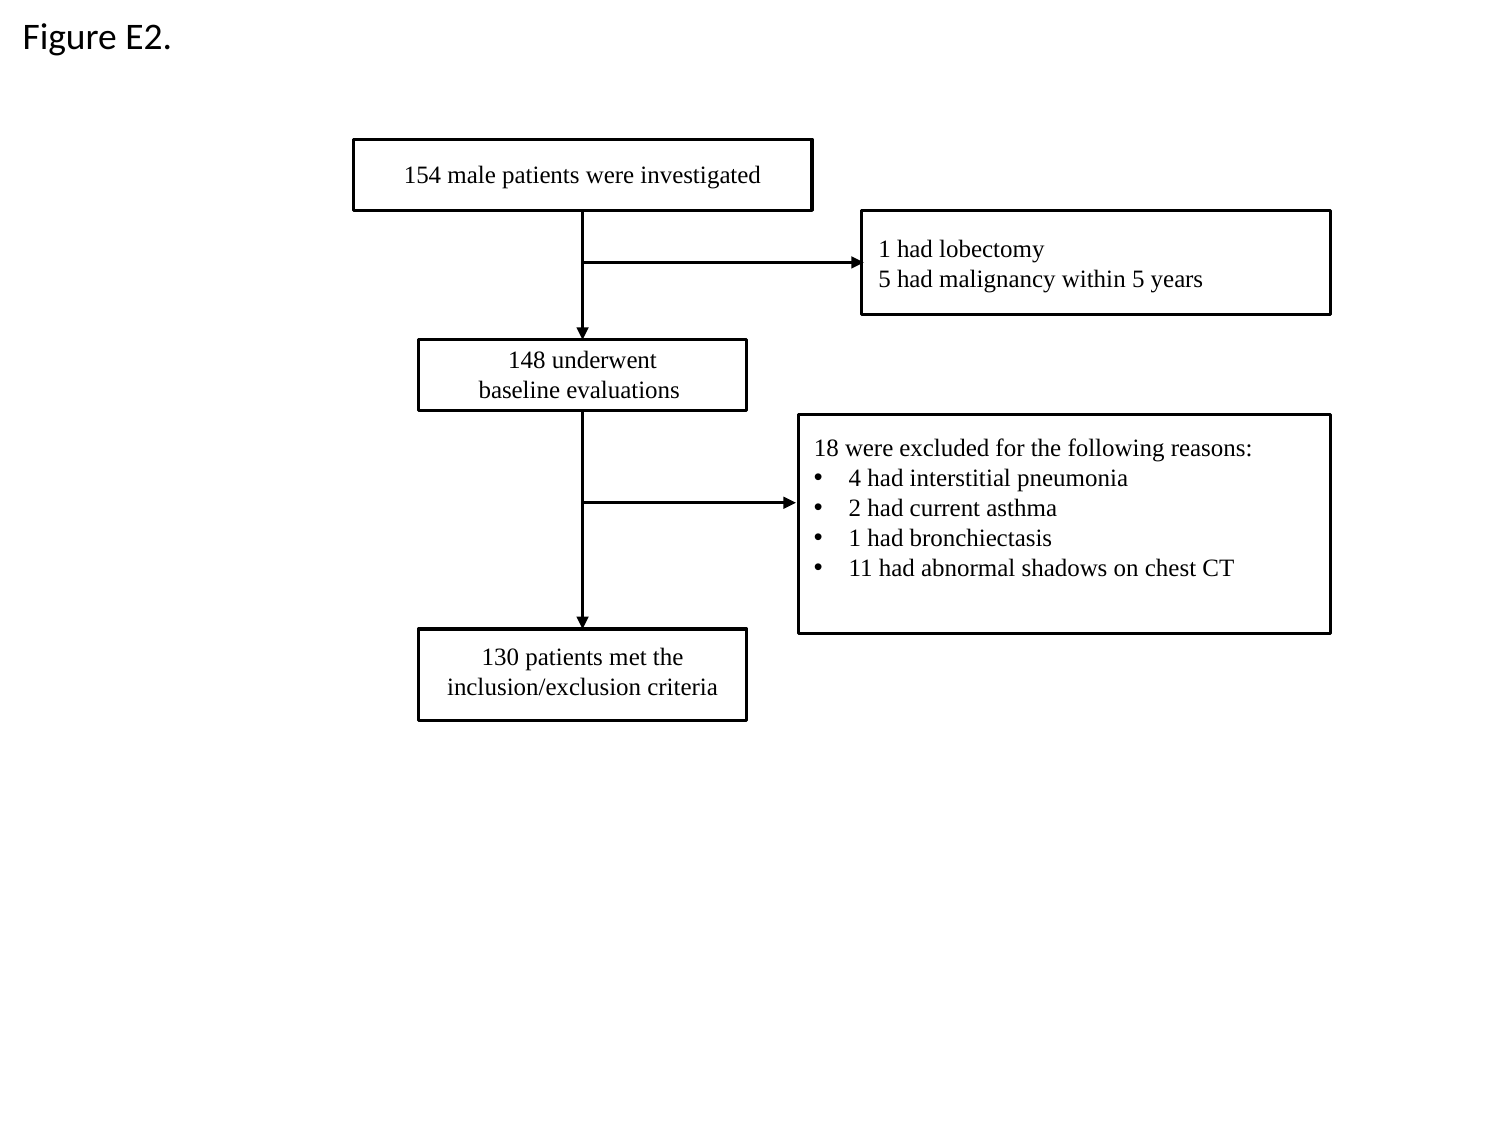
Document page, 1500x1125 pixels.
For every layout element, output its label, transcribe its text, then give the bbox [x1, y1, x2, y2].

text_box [418, 210, 1331, 722]
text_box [352, 138, 813, 211]
text_box Figure E2. [7, 4, 376, 65]
